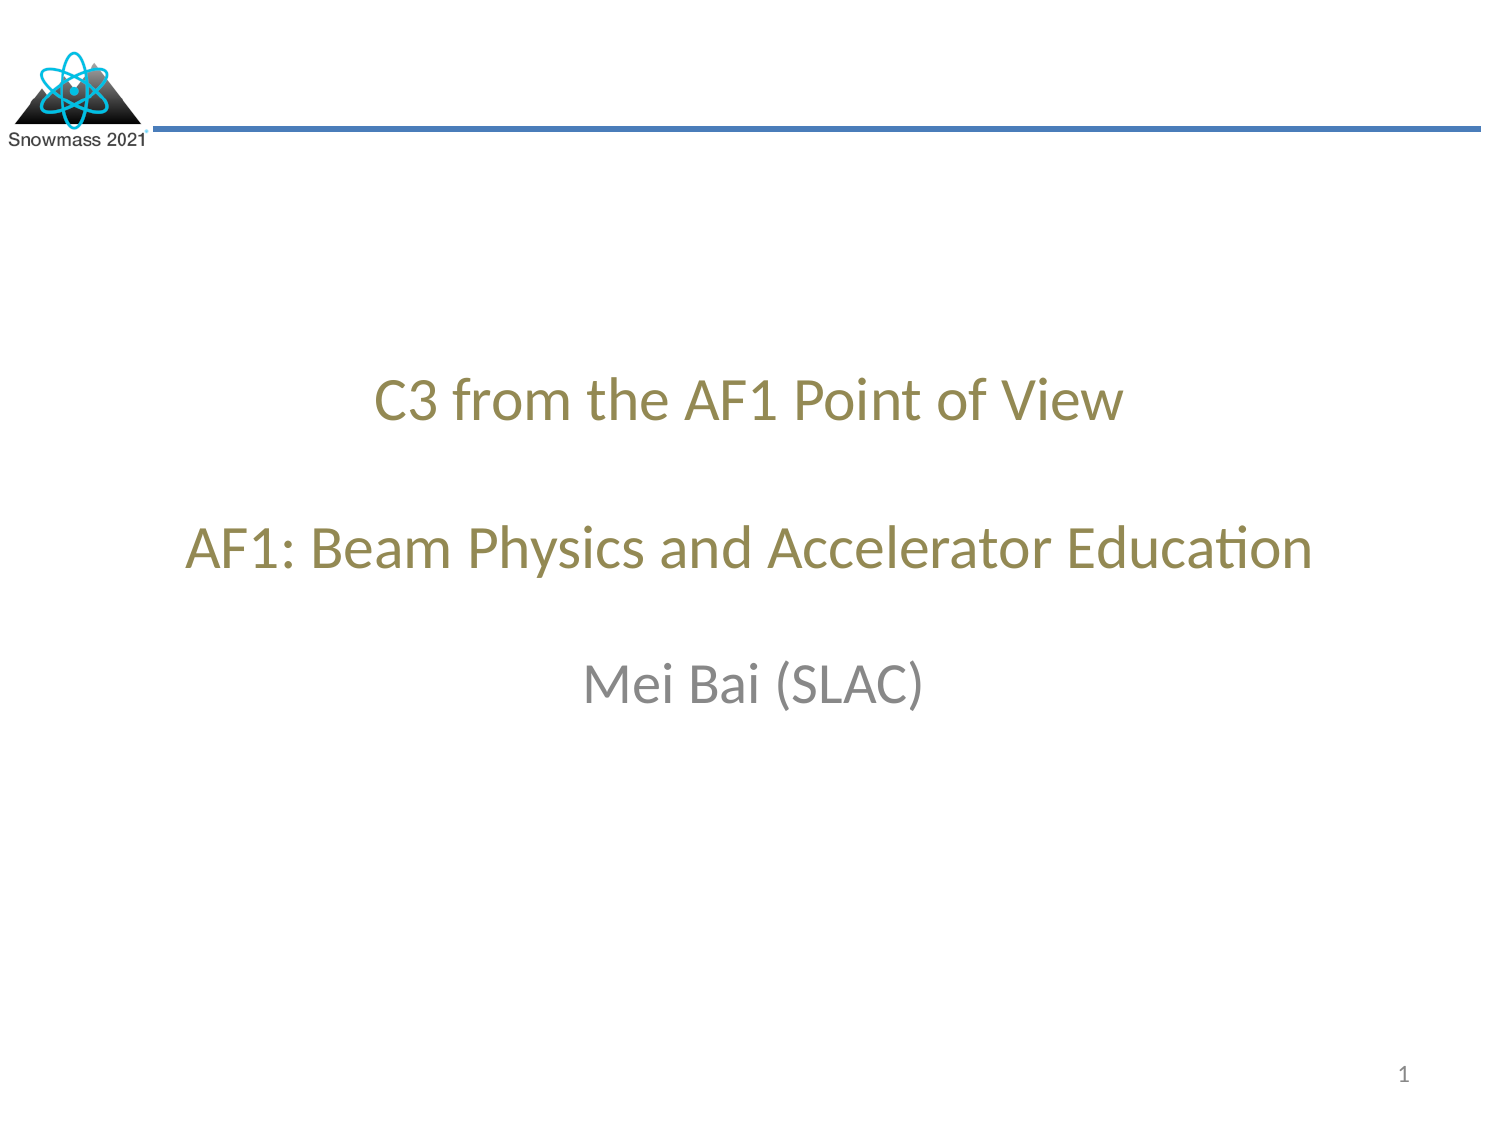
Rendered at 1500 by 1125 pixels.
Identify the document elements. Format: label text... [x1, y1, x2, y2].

subtitle Mei Bai (SLAC) [225, 637, 1275, 925]
slide_number 1 [1074, 1042, 1425, 1103]
title C3 from the AF1 Point of View AF1: Beam Physics and Accelerator Education [112, 349, 1388, 591]
picture [0, 50, 153, 148]
